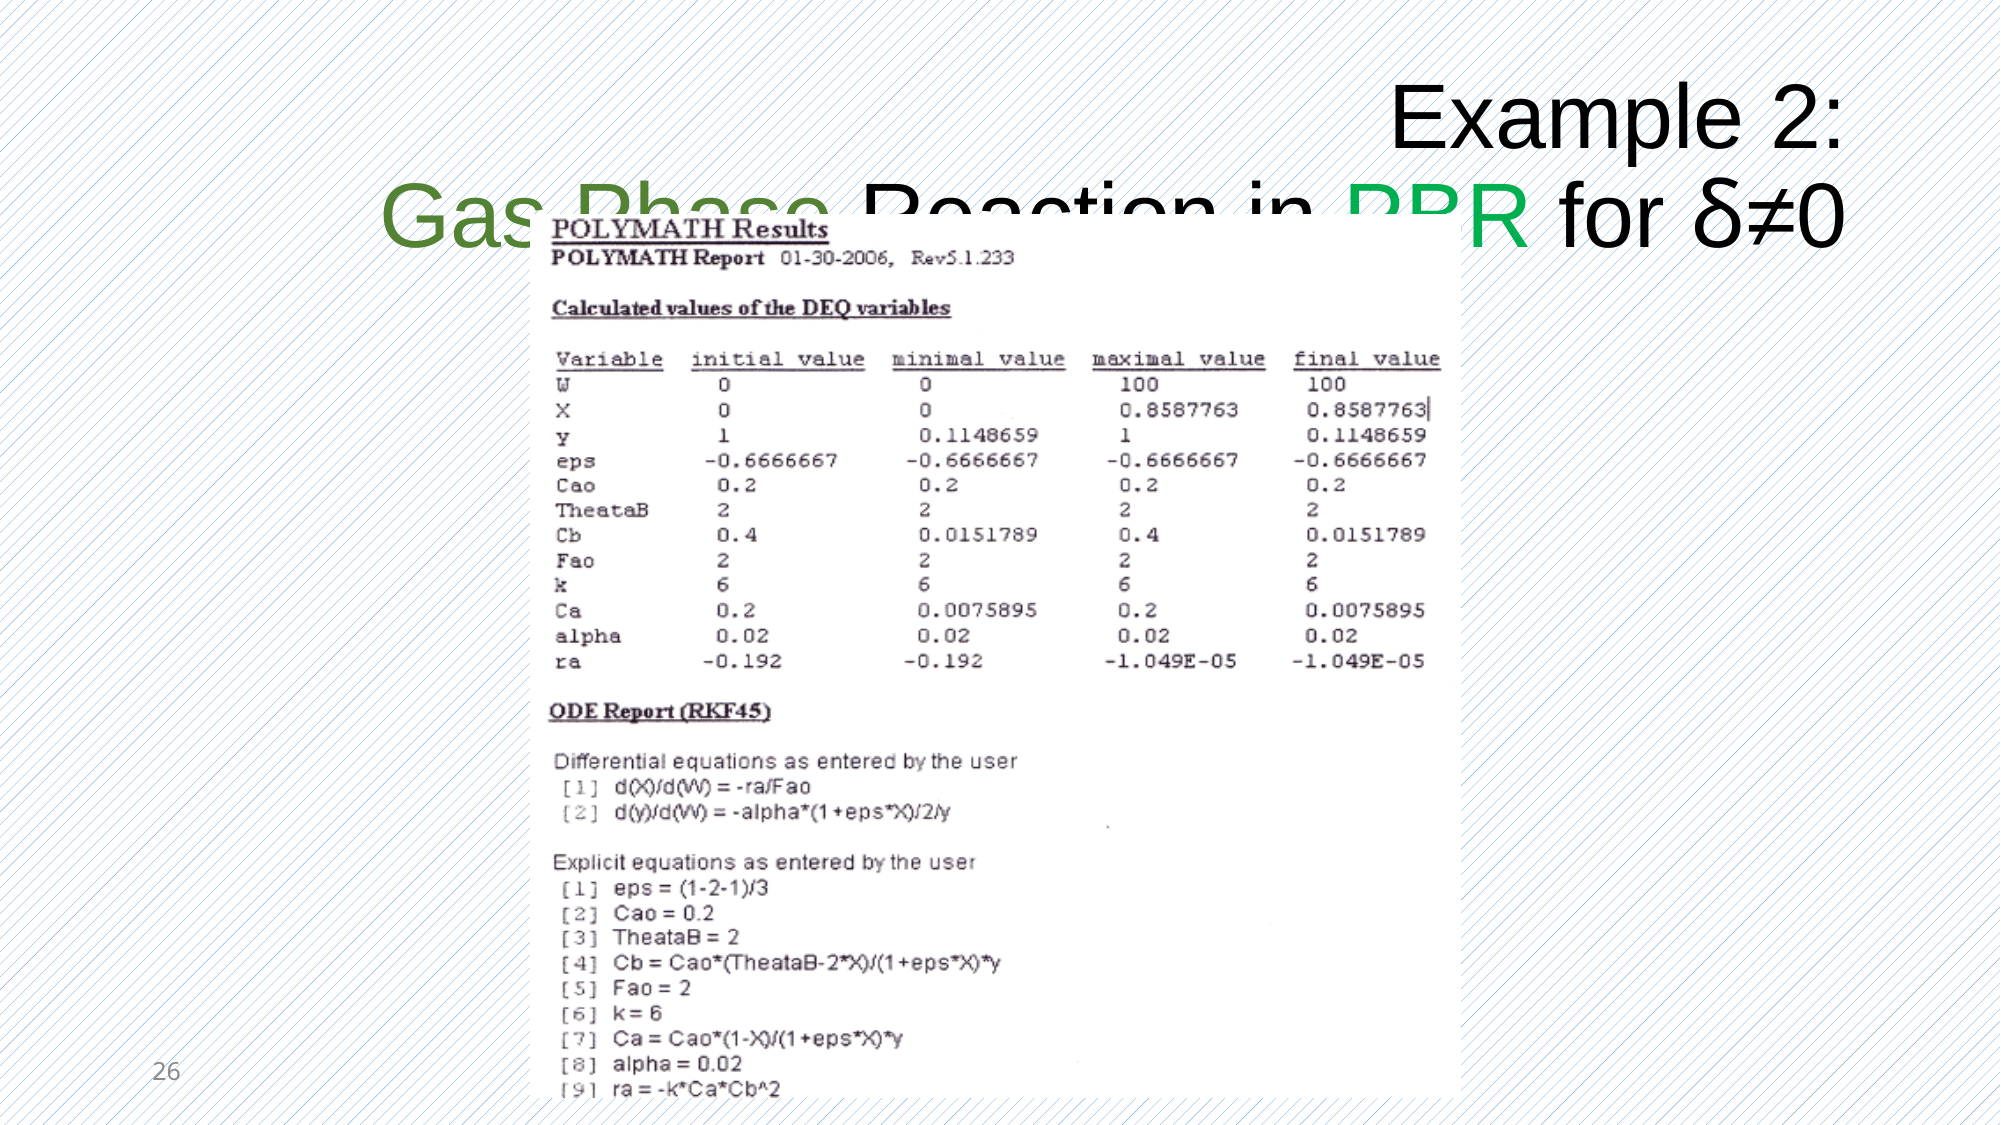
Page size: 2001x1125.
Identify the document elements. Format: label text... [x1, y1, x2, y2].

slide_number 26 [137, 1042, 588, 1103]
picture [530, 214, 1461, 1098]
title Example 2: Gas Phase Reaction in PBR for δ≠0 [137, 59, 1863, 278]
